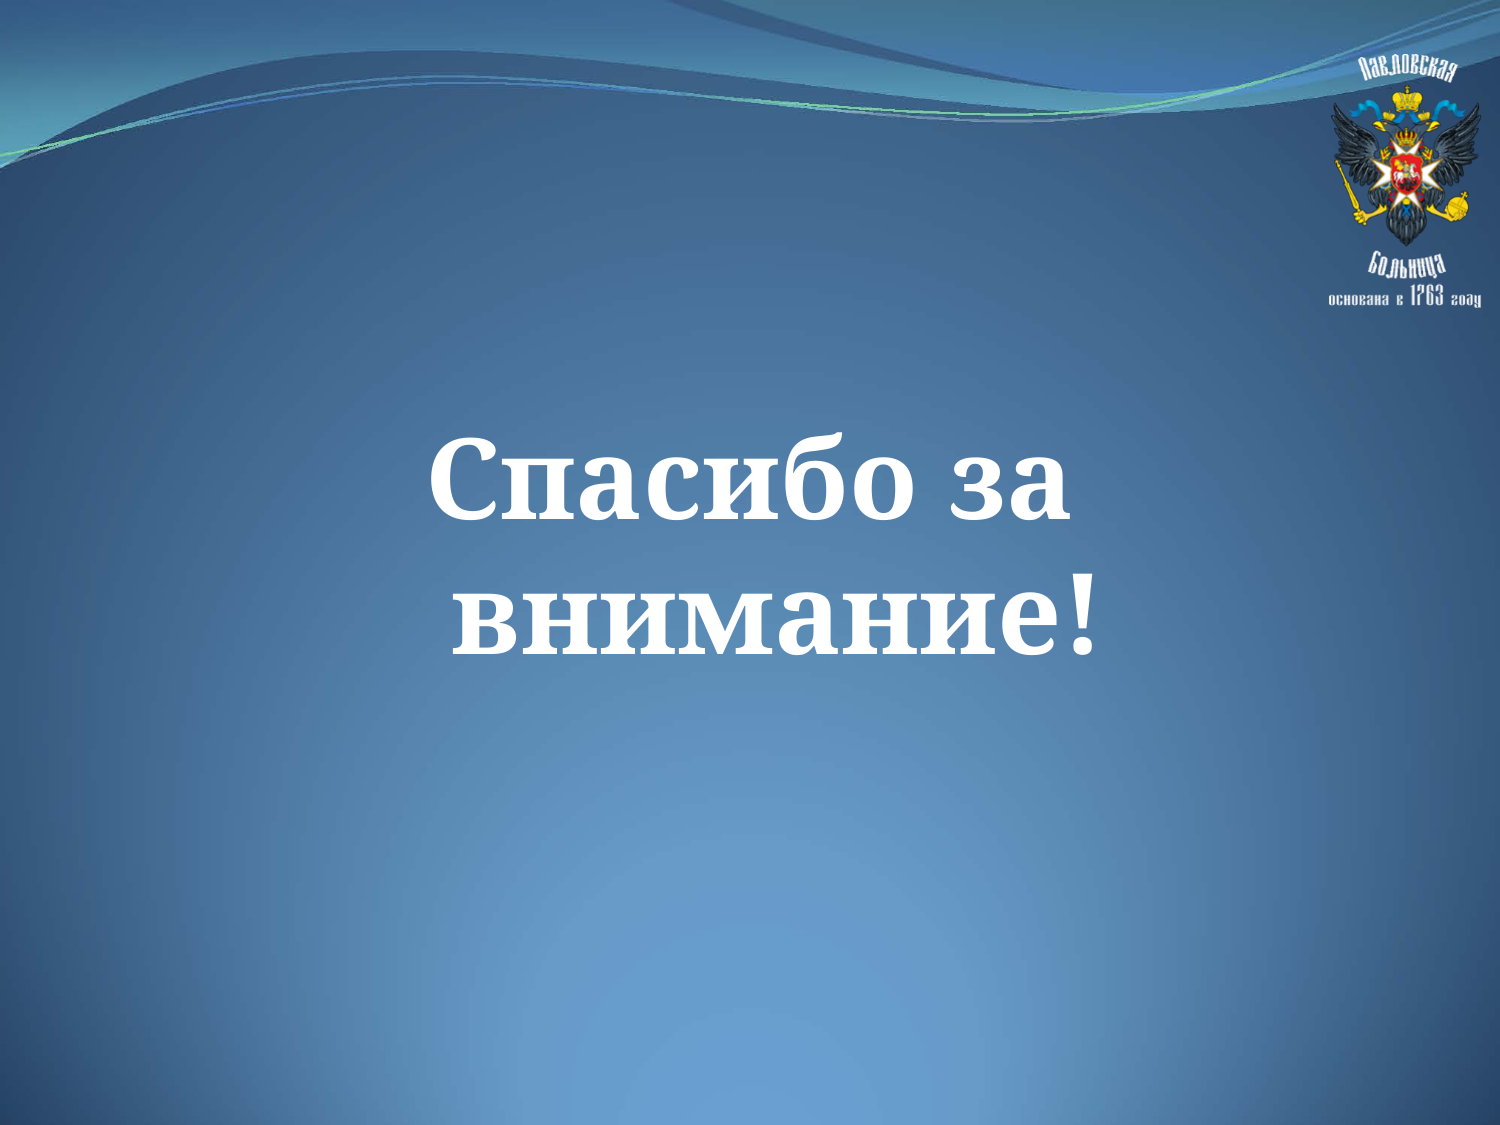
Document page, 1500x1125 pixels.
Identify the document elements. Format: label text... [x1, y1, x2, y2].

picture [0, 0, 1500, 1125]
title [75, 45, 1425, 233]
list Спасибо за внимание! [75, 399, 1425, 1005]
